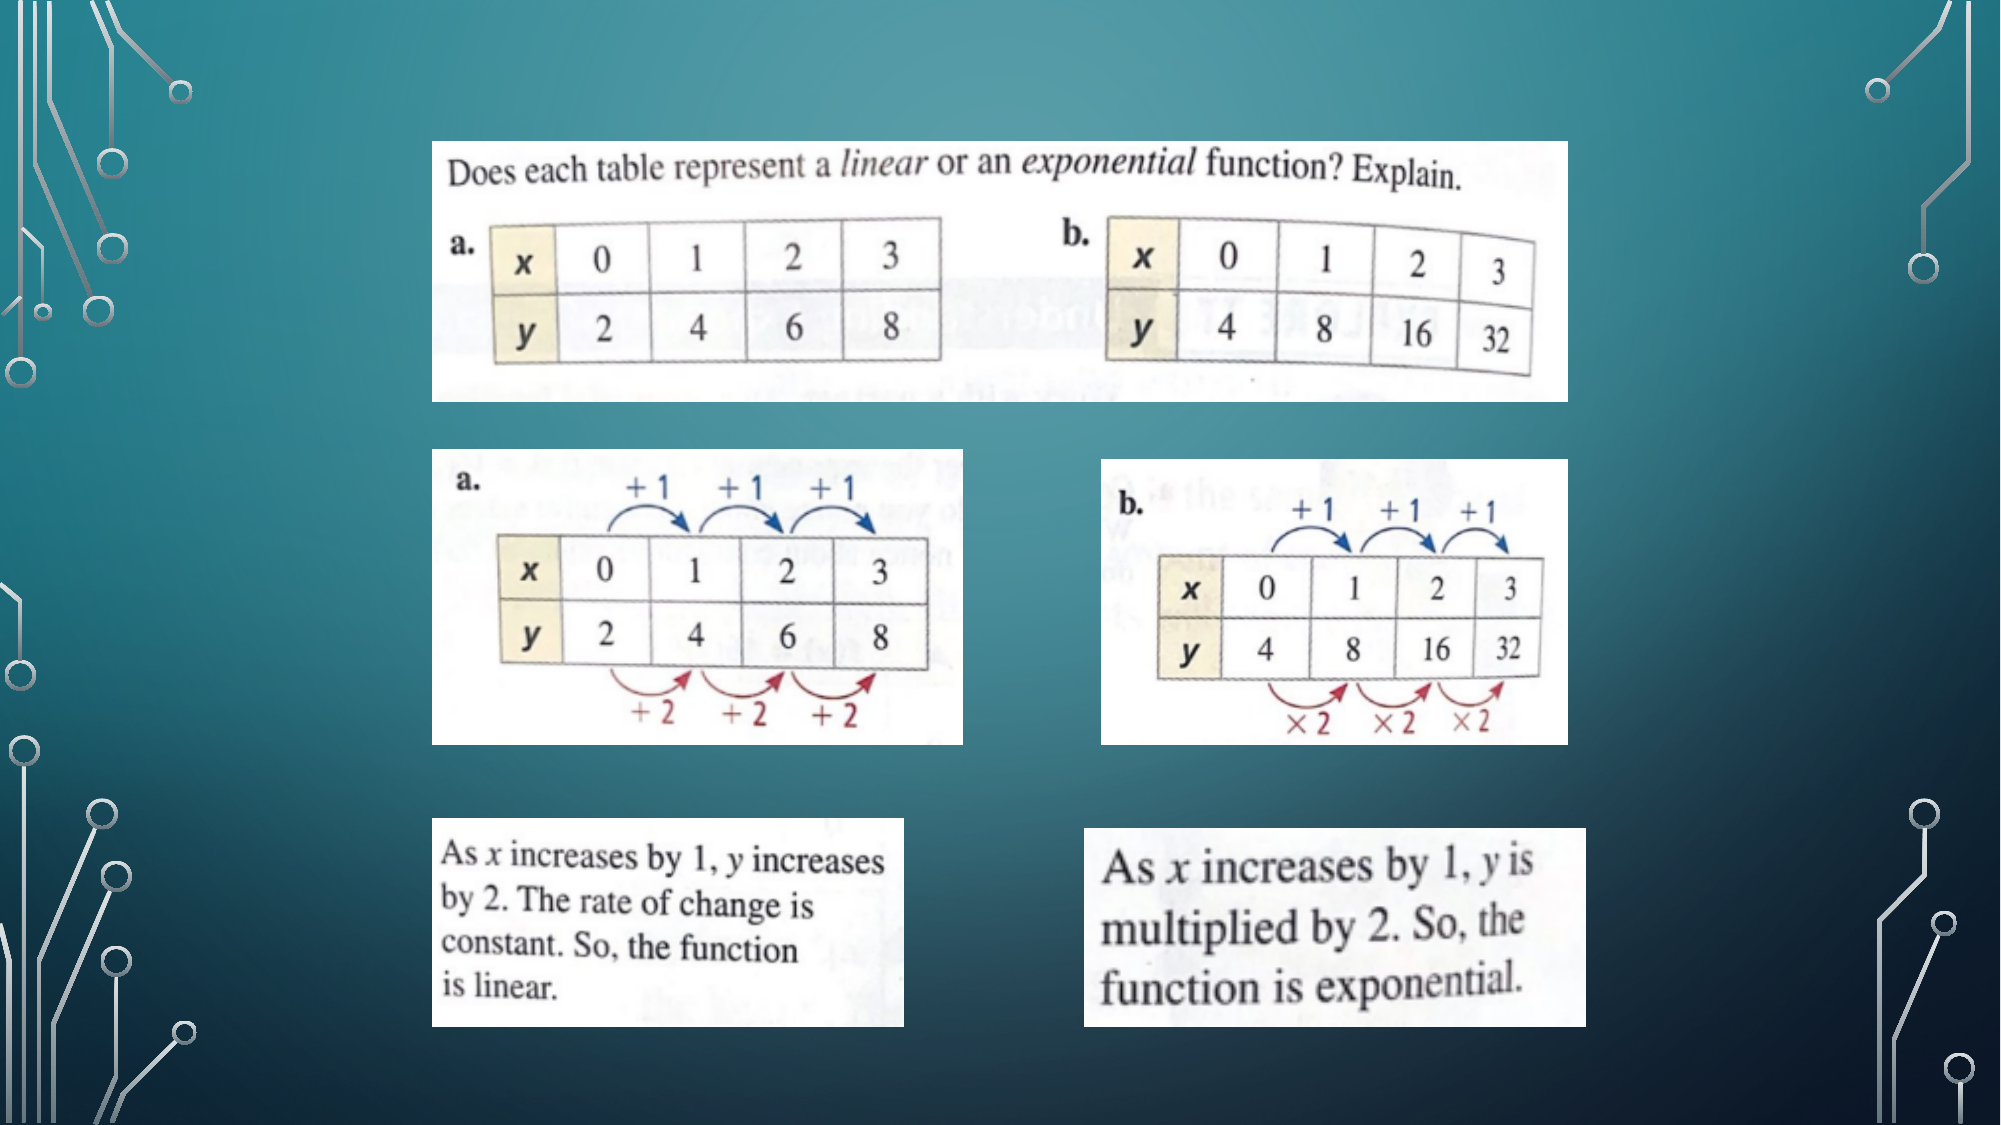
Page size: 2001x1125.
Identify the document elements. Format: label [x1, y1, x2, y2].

picture [431, 818, 904, 1027]
picture [431, 140, 1568, 403]
picture [431, 448, 963, 745]
picture [1083, 828, 1586, 1027]
picture [1101, 459, 1568, 745]
